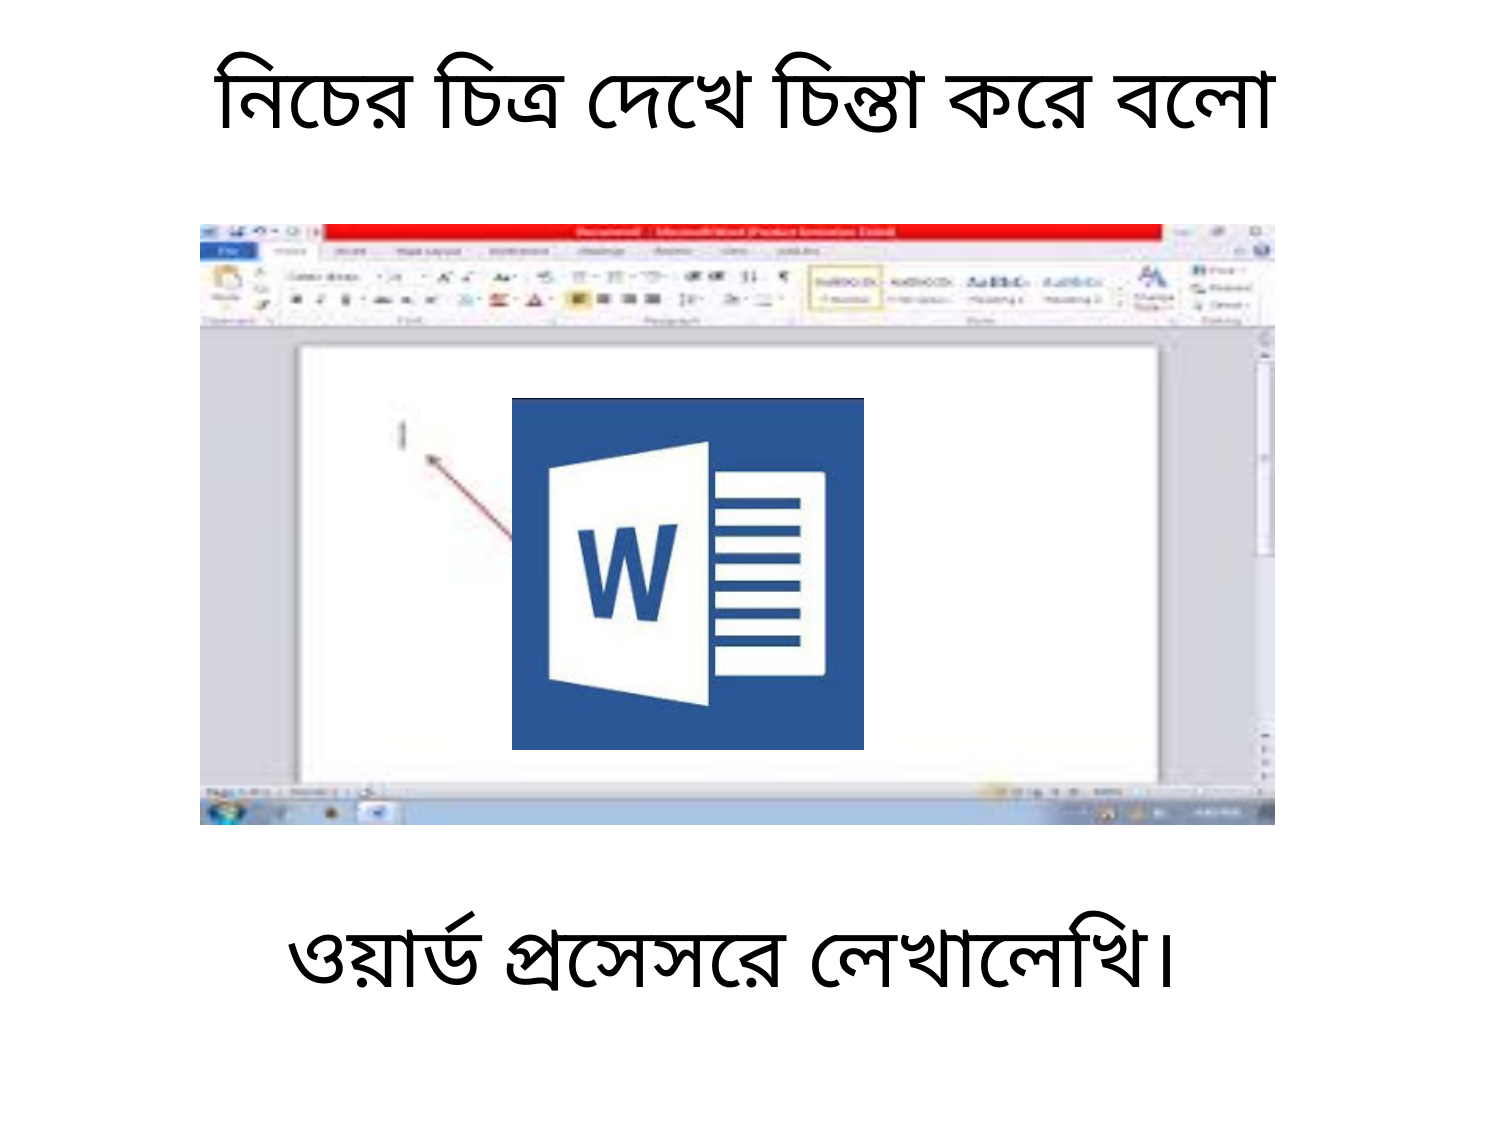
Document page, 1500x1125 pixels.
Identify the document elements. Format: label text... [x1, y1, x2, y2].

text_box ওয়ার্ড প্রসেসরে লেখালেখি। [74, 896, 1413, 1012]
text_box নিচের চিত্র দেখে চিন্তা করে বলো [87, 37, 1425, 153]
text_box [199, 224, 1276, 826]
